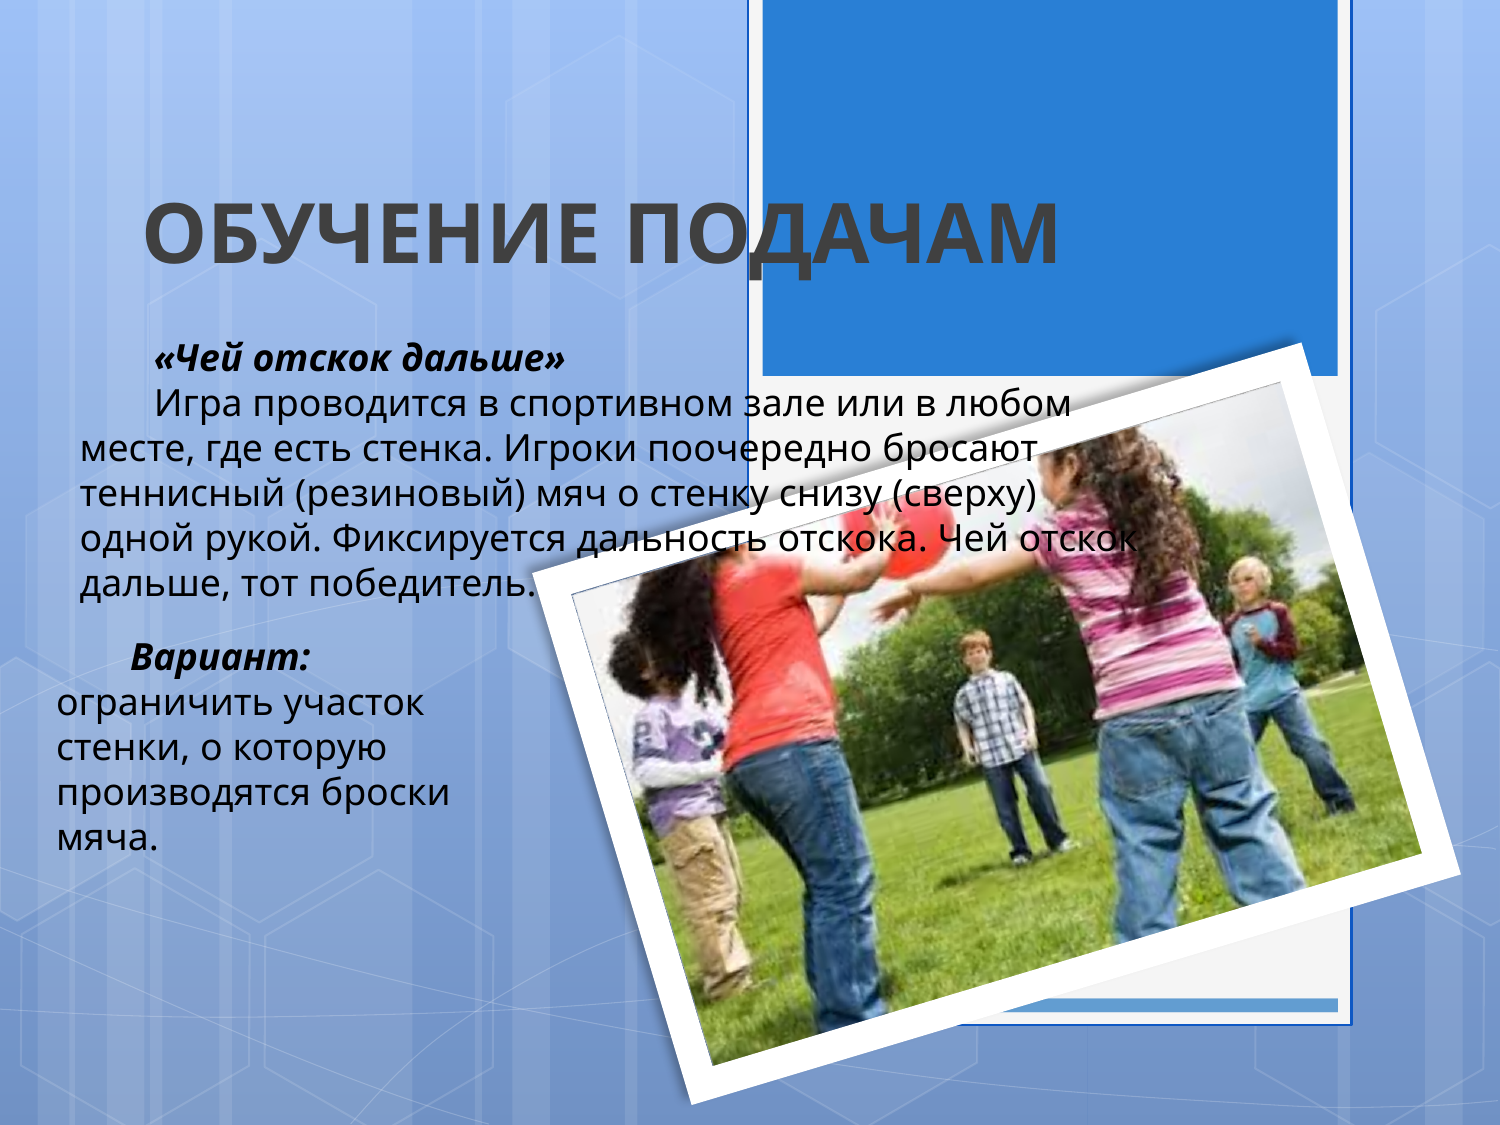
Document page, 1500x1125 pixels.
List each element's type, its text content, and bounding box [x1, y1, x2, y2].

text_box Вариант: ограничить участок стенки, о которую производятся броски мяча. [41, 625, 538, 865]
text_box «Чей отскок дальше» Игра проводится в спортивном зале или в любом месте, где есть стенка. Игроки поочередно бросают теннисный (резиновый) мяч о стенку снизу (сверху) одной рукой. Фиксируется дальность отскока. Чей отскок дальше, тот победитель. [64, 326, 1176, 611]
picture [578, 384, 1421, 1065]
text_box Обучение подачам [112, 172, 1093, 300]
